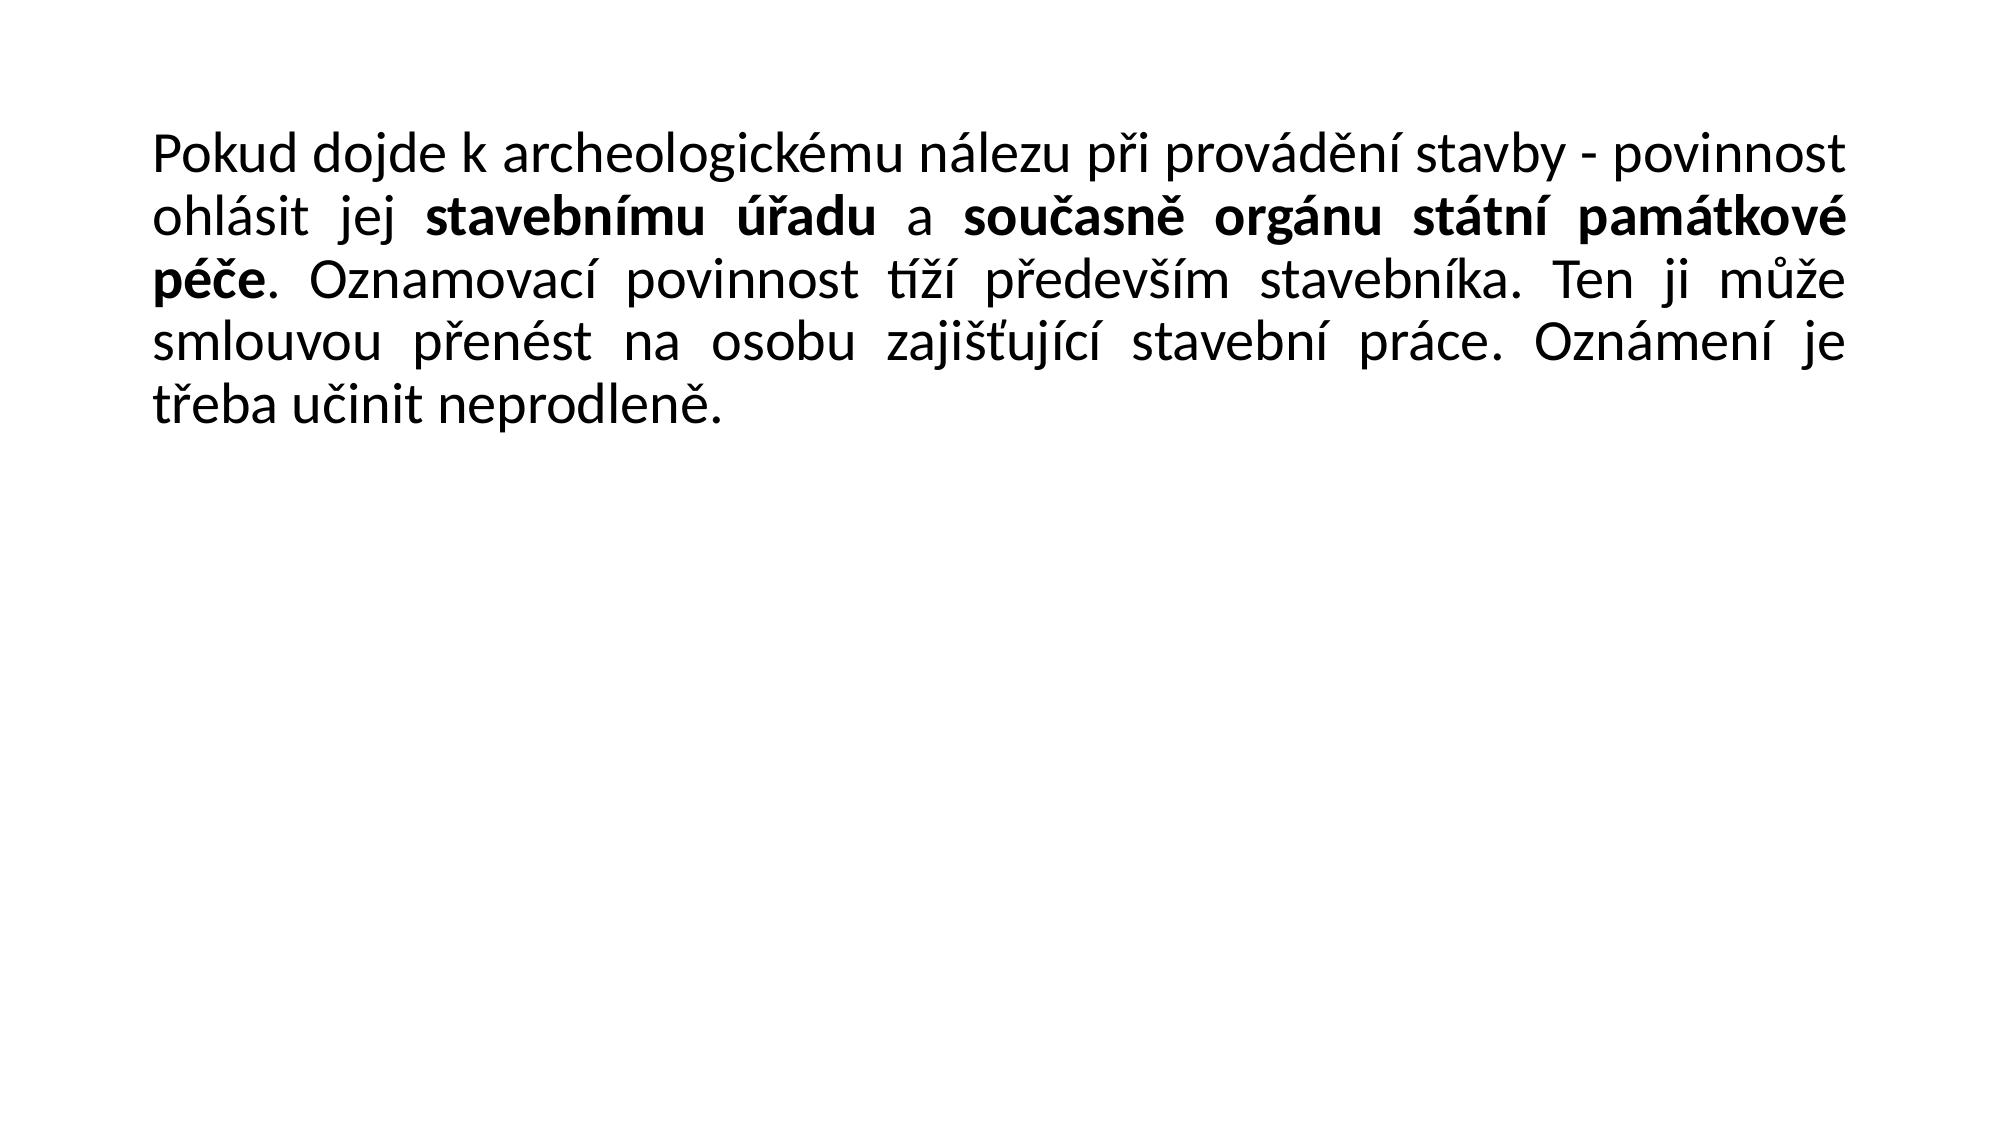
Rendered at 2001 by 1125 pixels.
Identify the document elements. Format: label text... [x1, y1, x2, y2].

list Pokud dojde k archeologickému nálezu při provádění stavby - povinnost ohlásit jej stavebnímu úřadu a současně orgánu státní památkové péče. Oznamovací povinnost tíží především stavebníka. Ten ji může smlouvou přenést na osobu zajišťující stavební práce. Oznámení je třeba učinit neprodleně. [137, 114, 1863, 1014]
